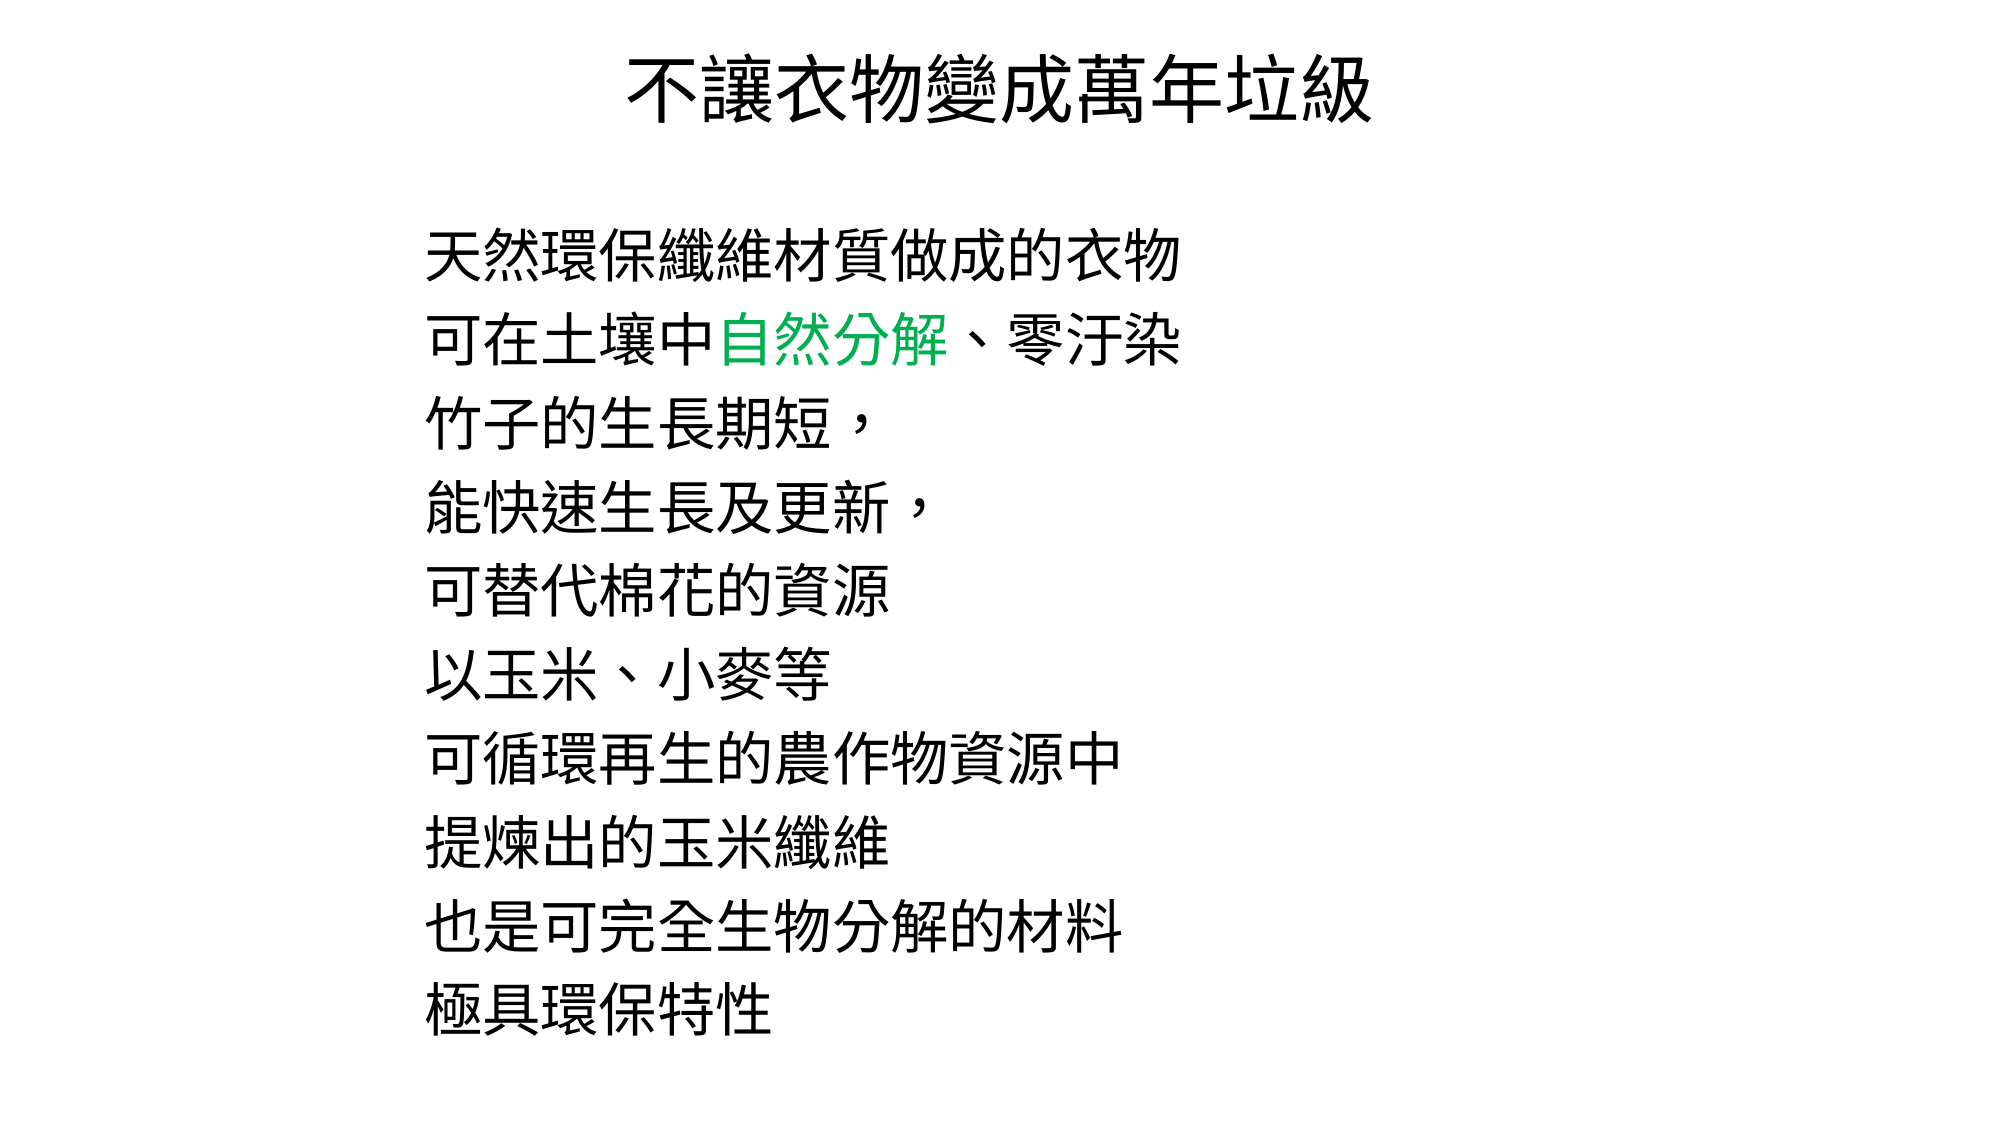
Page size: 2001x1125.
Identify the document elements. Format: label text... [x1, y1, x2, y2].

list 天然環保纖維材質做成的衣物 可在土壤中自然分解、零汙染 竹子的生長󠇡期短， 能快速生長󠇡及更新， 可替代棉花的資源 以玉米、小麥等 可循環再生的農作物資源中 提煉出的玉米纖維 也是可完全生物分解的材料 極具環保特性 [409, 219, 1593, 1071]
title 不讓衣物變成萬年垃級 [55, 0, 1945, 188]
